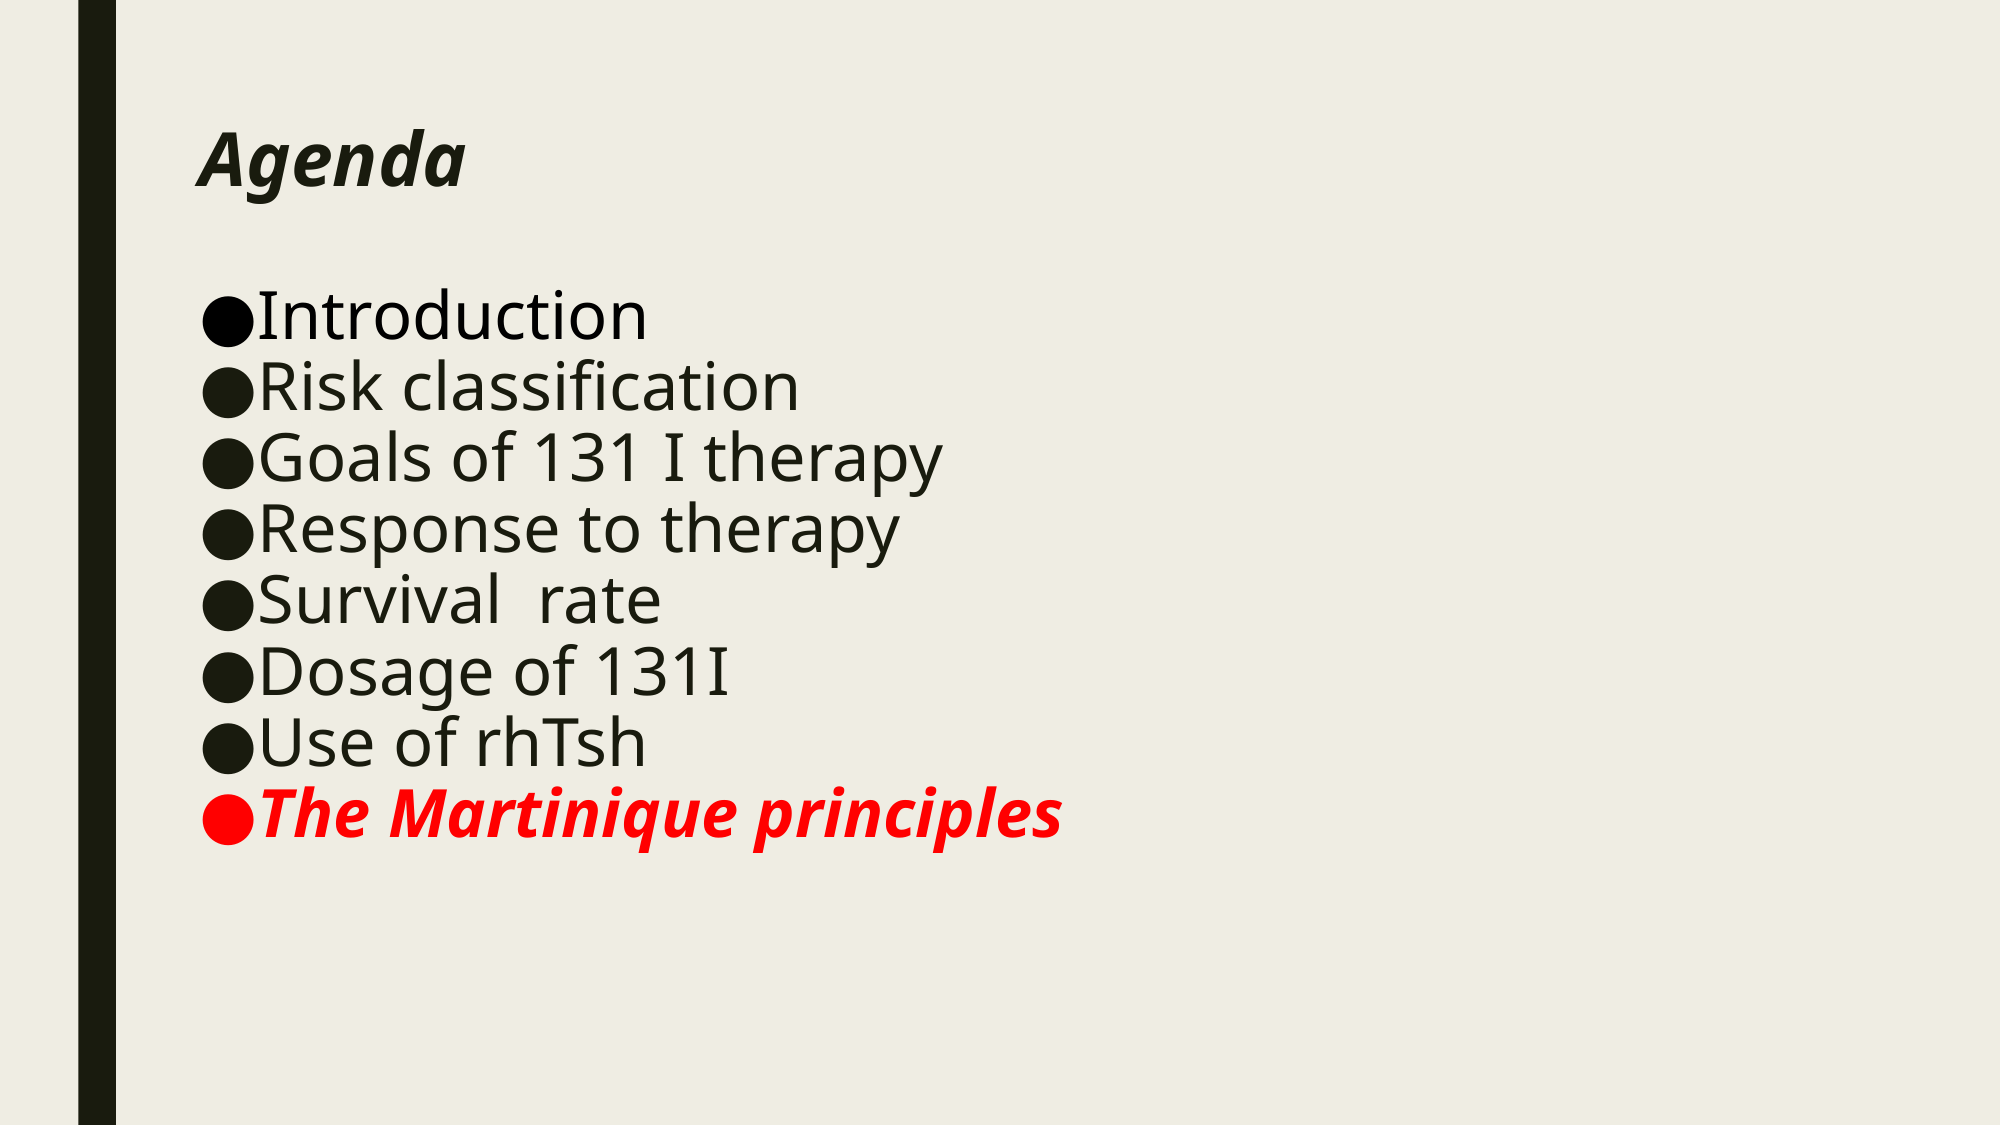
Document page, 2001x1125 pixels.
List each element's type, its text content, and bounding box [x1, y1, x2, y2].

title Agenda ●Introduction ●Risk classification ●Goals of 131 I therapy ●Response to therapy ●Survival rate ●Dosage of 131I ●Use of rhTsh ●The Martinique principles [184, 34, 1983, 1091]
